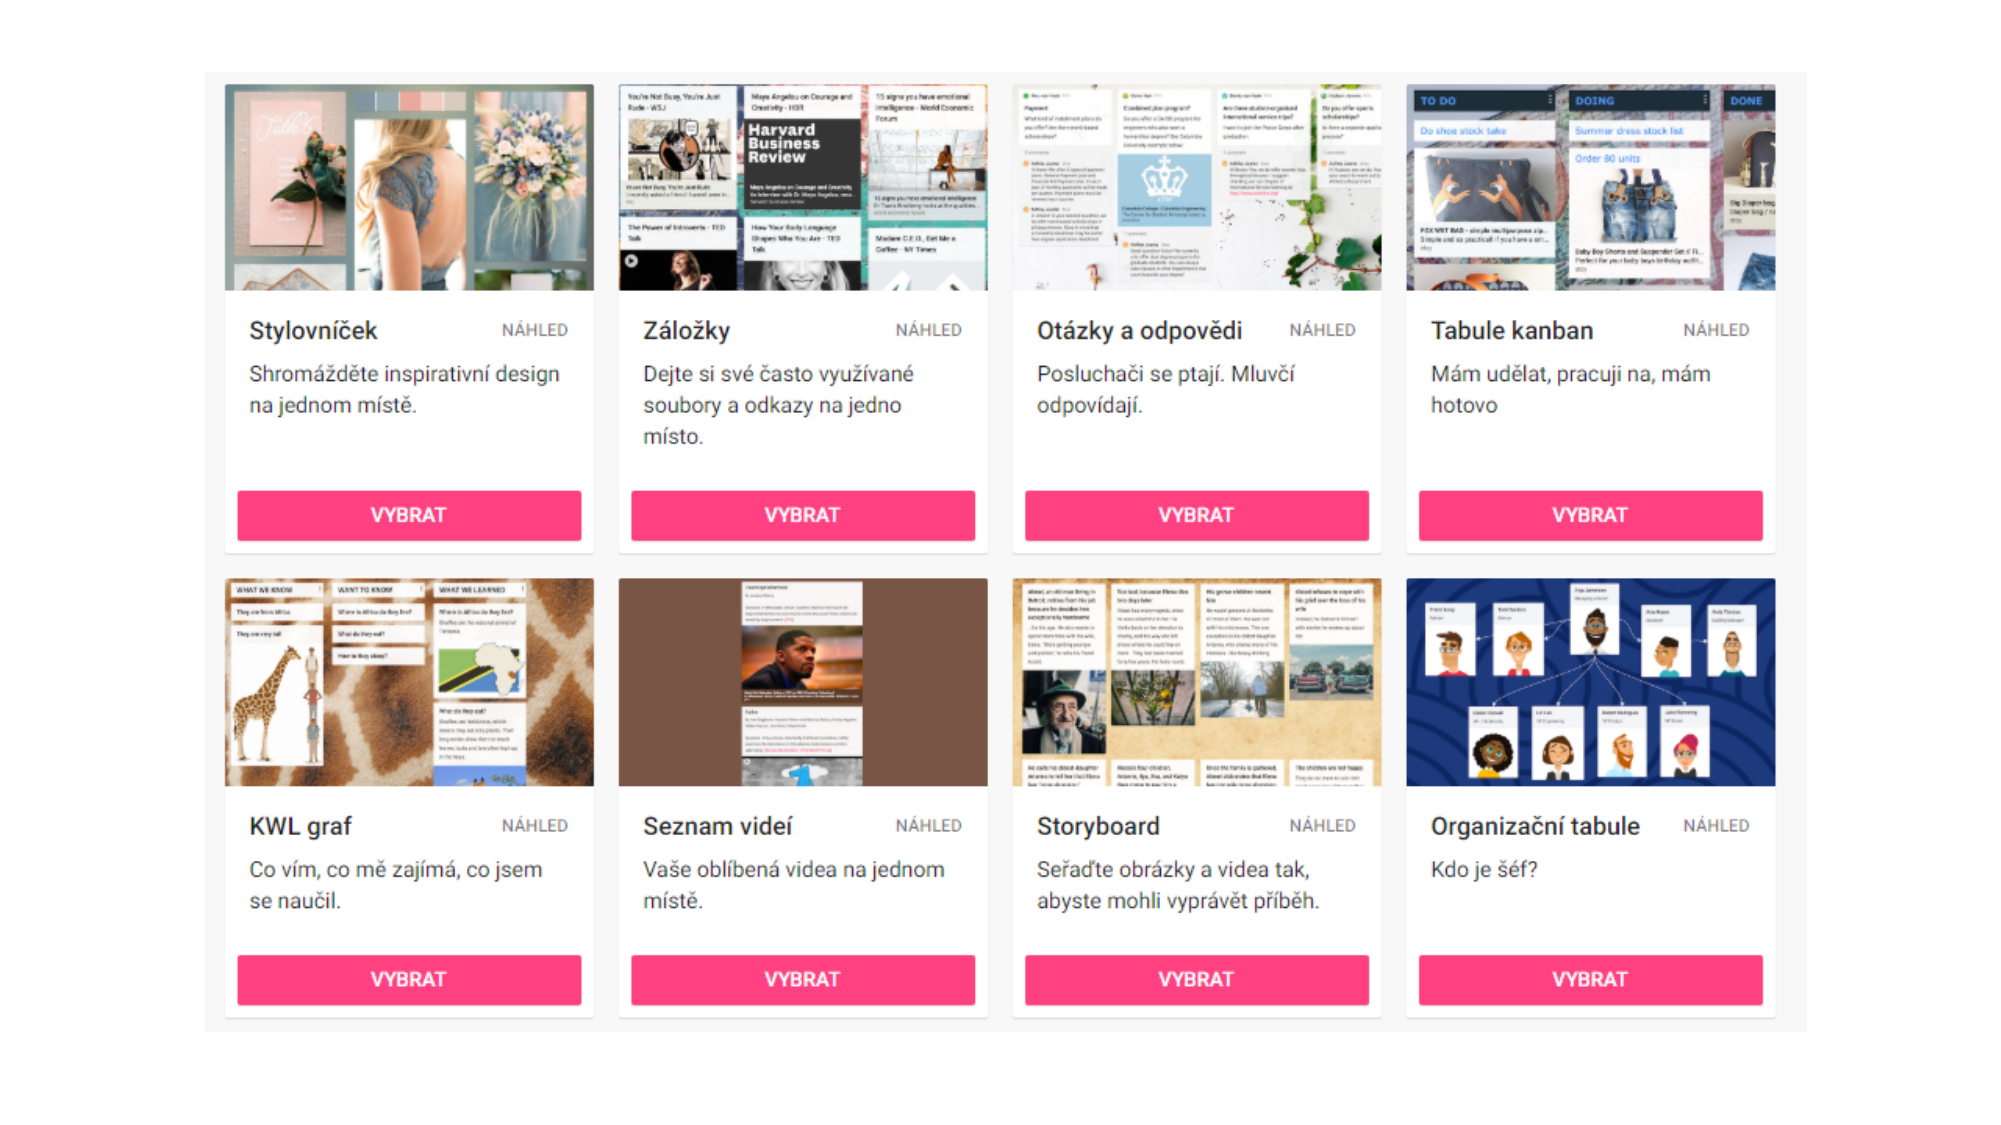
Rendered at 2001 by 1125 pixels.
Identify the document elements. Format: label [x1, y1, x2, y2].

picture [205, 72, 1807, 1033]
